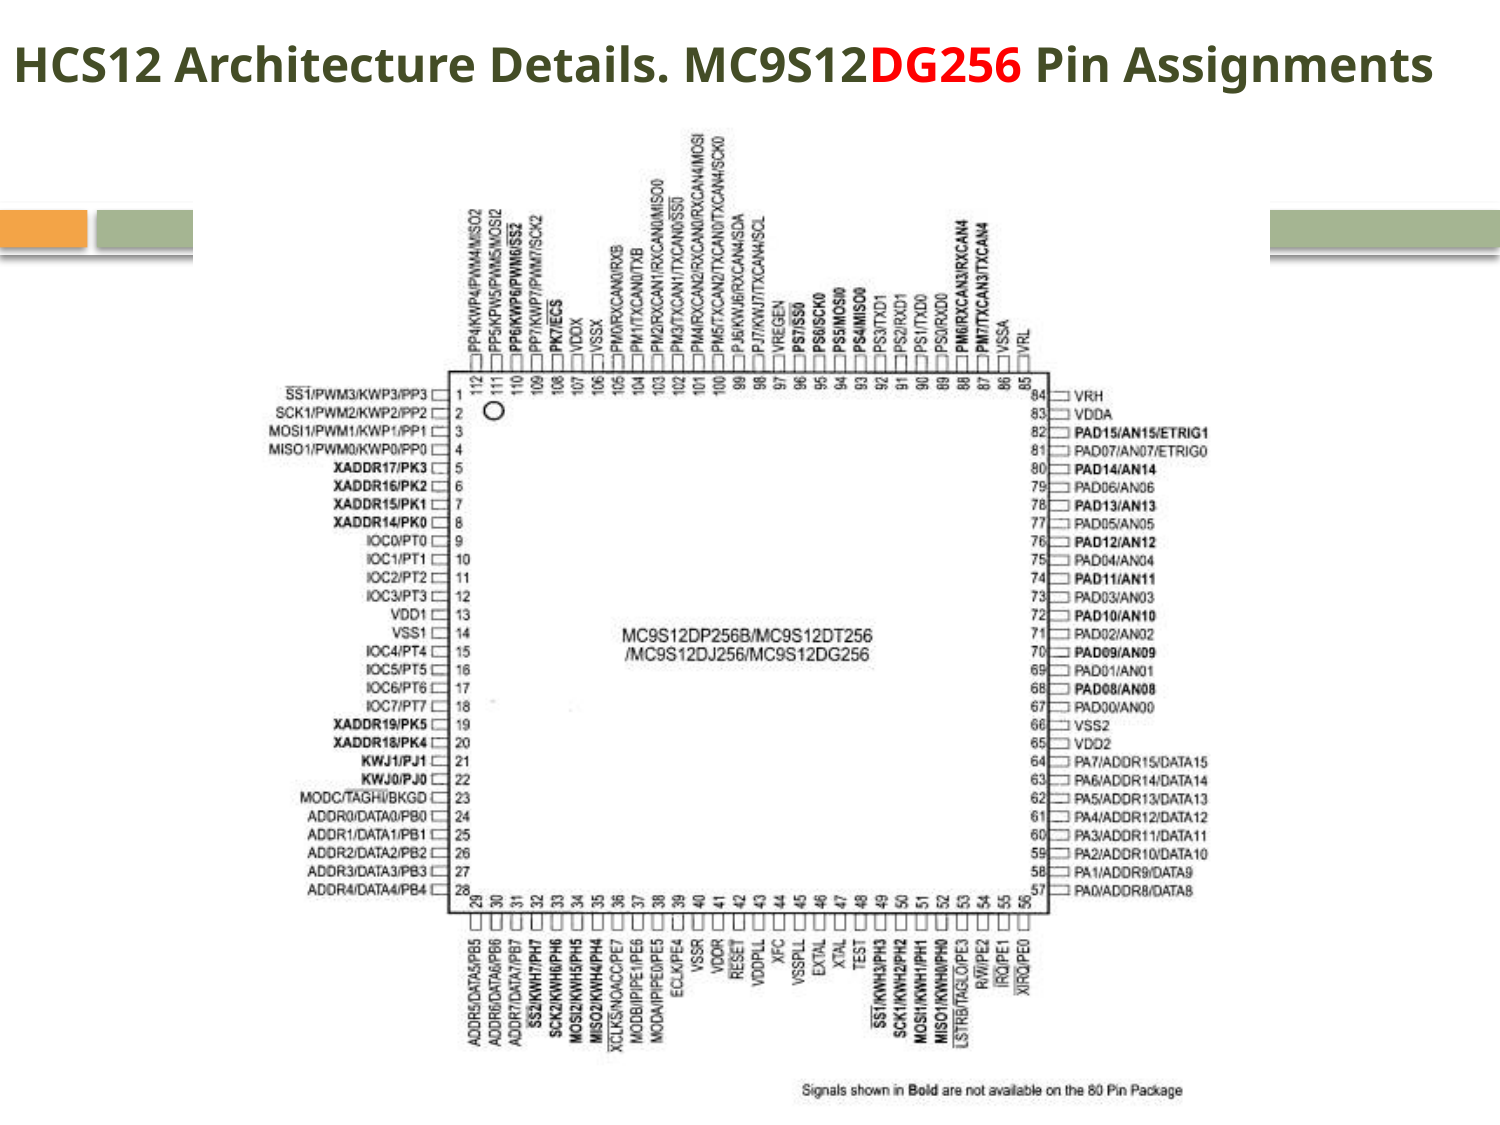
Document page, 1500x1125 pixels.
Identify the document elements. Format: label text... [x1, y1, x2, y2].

picture [193, 101, 1270, 1125]
title HCS12 Architecture Details. MC9S12DG256 Pin Assignments [0, 1, 1483, 126]
